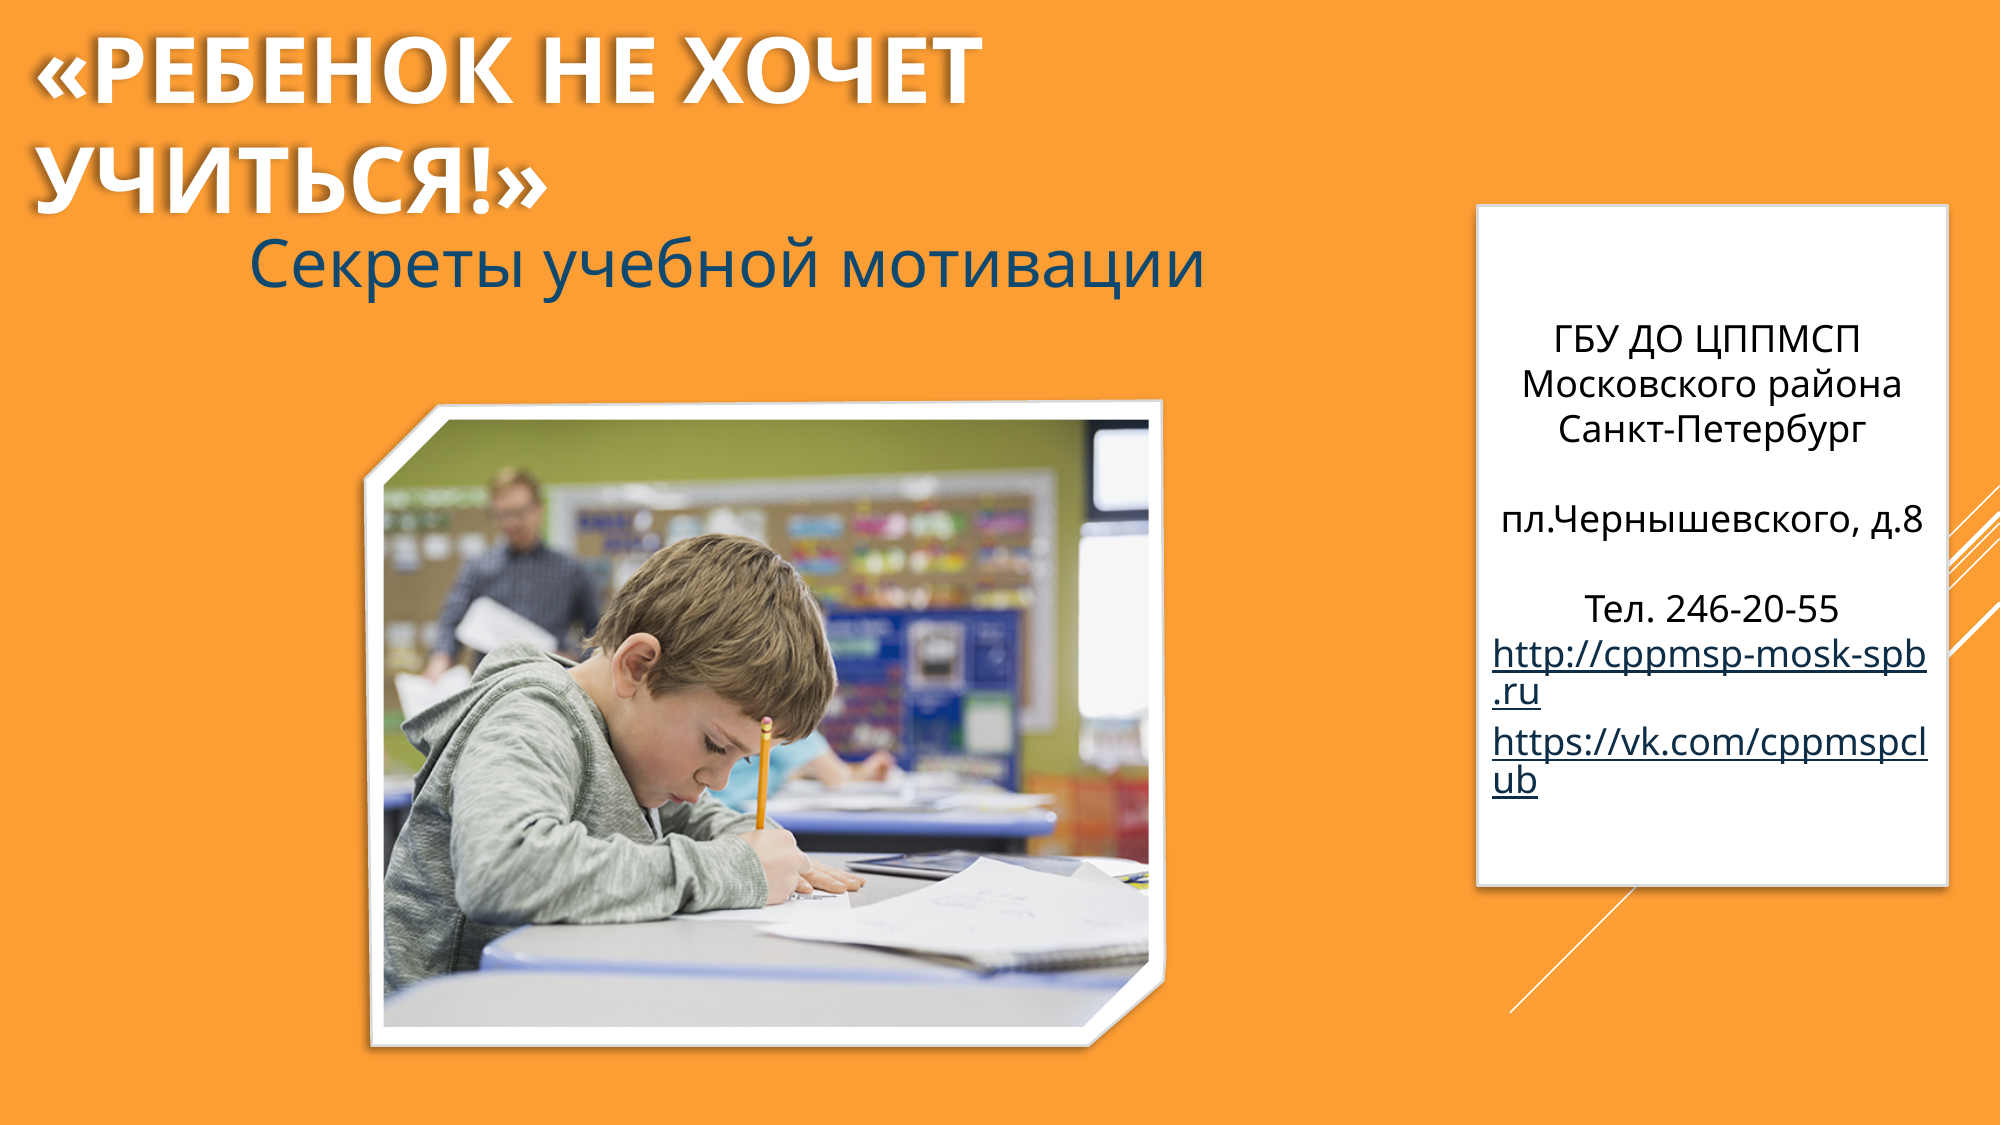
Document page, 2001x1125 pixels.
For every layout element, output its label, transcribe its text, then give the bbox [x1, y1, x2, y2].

text_box ГБУ ДО ЦППМСП Московского района Санкт-Петербург пл.Чернышевского, д.8 Тел. 246-20-55 http://cppmsp-mosk-spb.ru https://vk.com/cppmspclub [1476, 204, 1949, 887]
text_box Секреты учебной мотивации [233, 121, 1299, 401]
text_box «Ребенок не хочет учиться!» [19, 0, 1513, 302]
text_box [364, 400, 1166, 1046]
